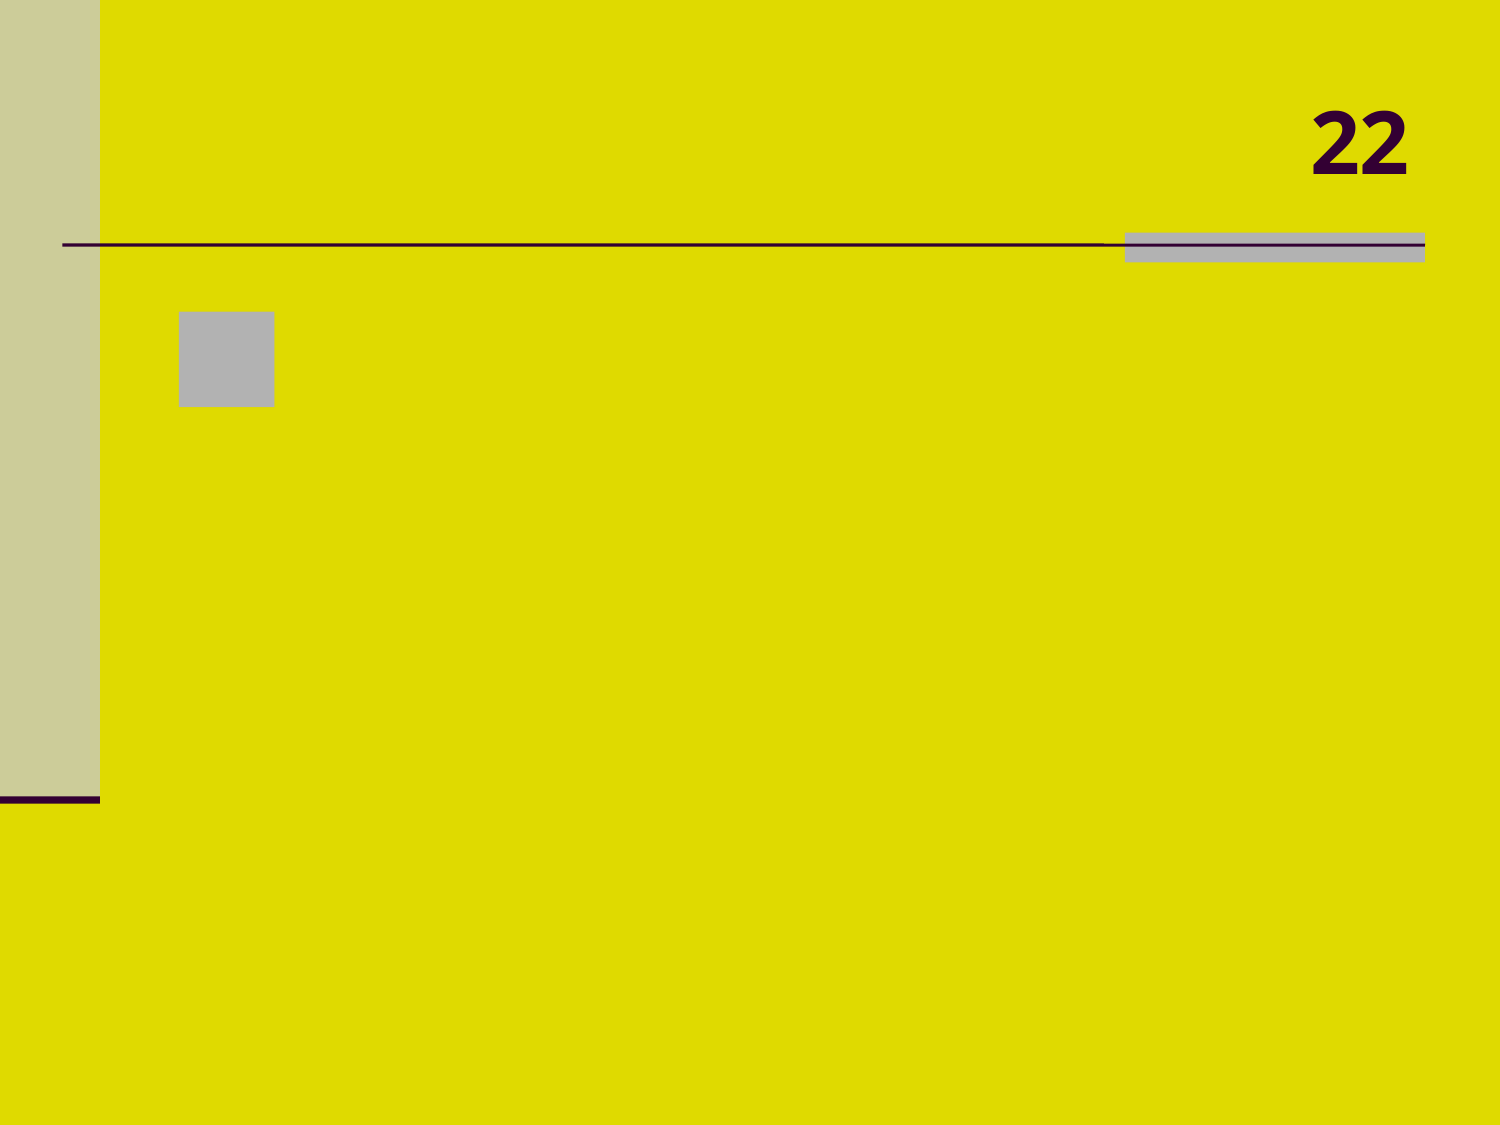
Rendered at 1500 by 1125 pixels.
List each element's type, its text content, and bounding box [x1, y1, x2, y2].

title 22 [150, 45, 1425, 234]
list Capital de estado com DDD 67? [150, 262, 1425, 1006]
